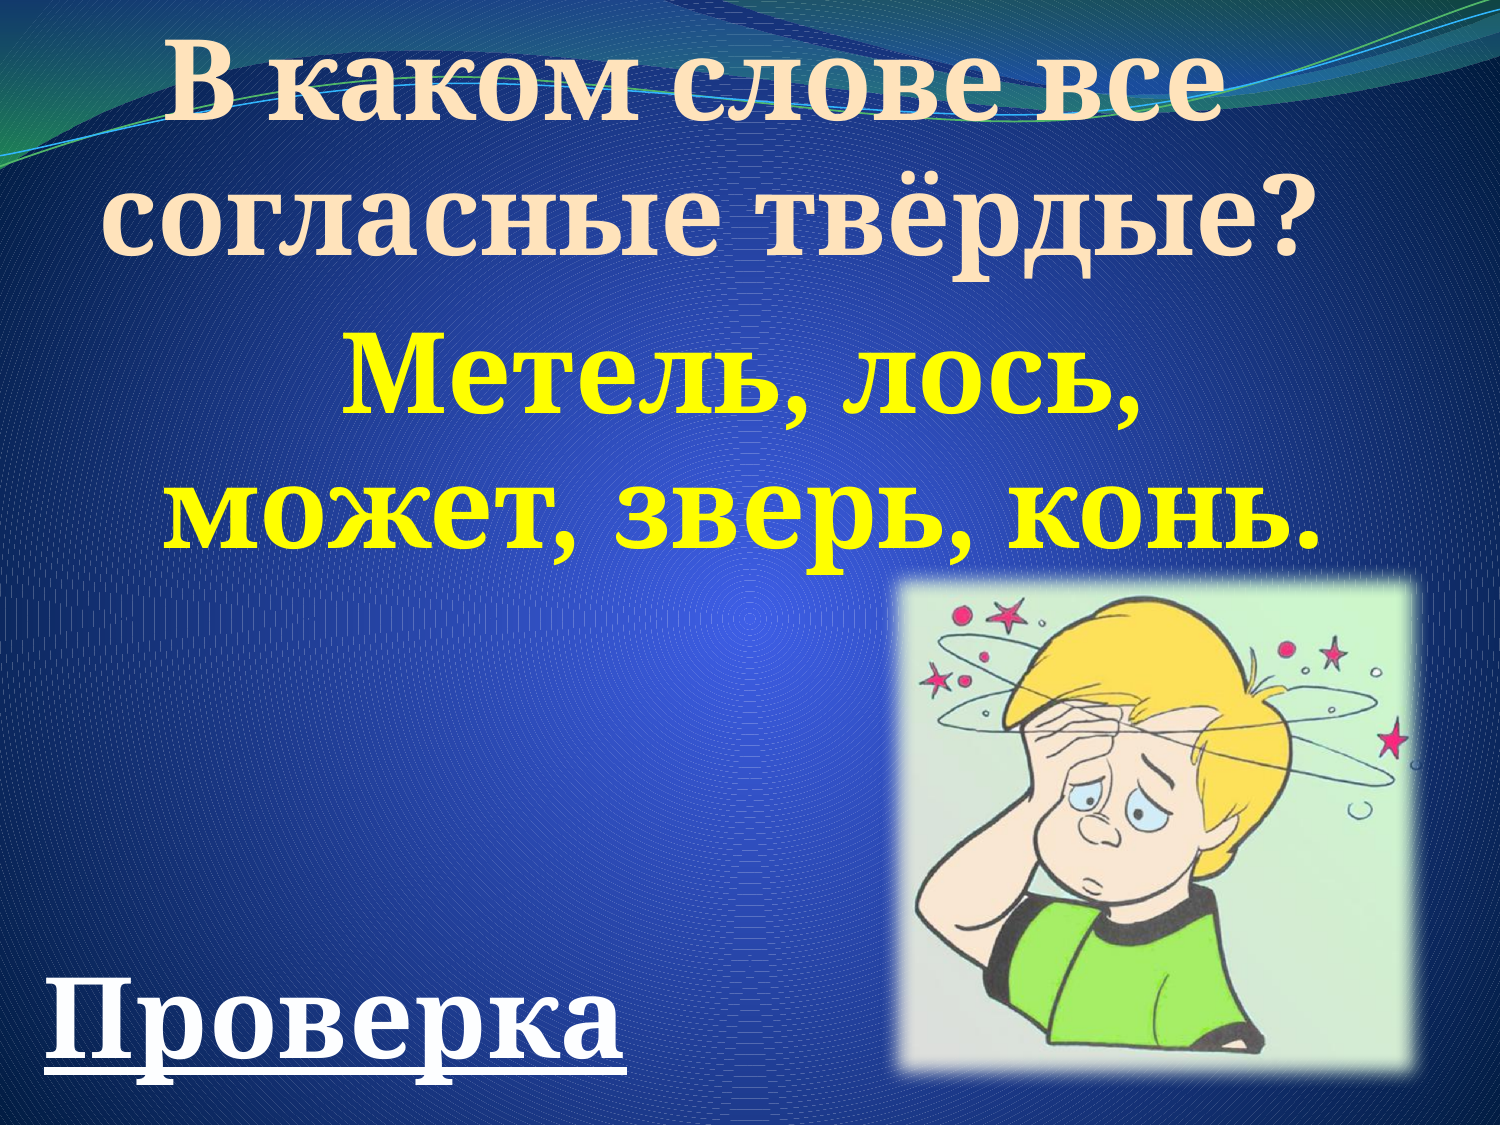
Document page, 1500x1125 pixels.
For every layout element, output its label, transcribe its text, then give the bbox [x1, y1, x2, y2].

picture [879, 562, 1433, 1090]
text_box Метель, лось, может, зверь, конь. [147, 294, 1341, 714]
text_box В каком слове все согласные твёрдые? [83, 0, 1338, 286]
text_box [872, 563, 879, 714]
text_box Проверка [28, 938, 643, 1107]
